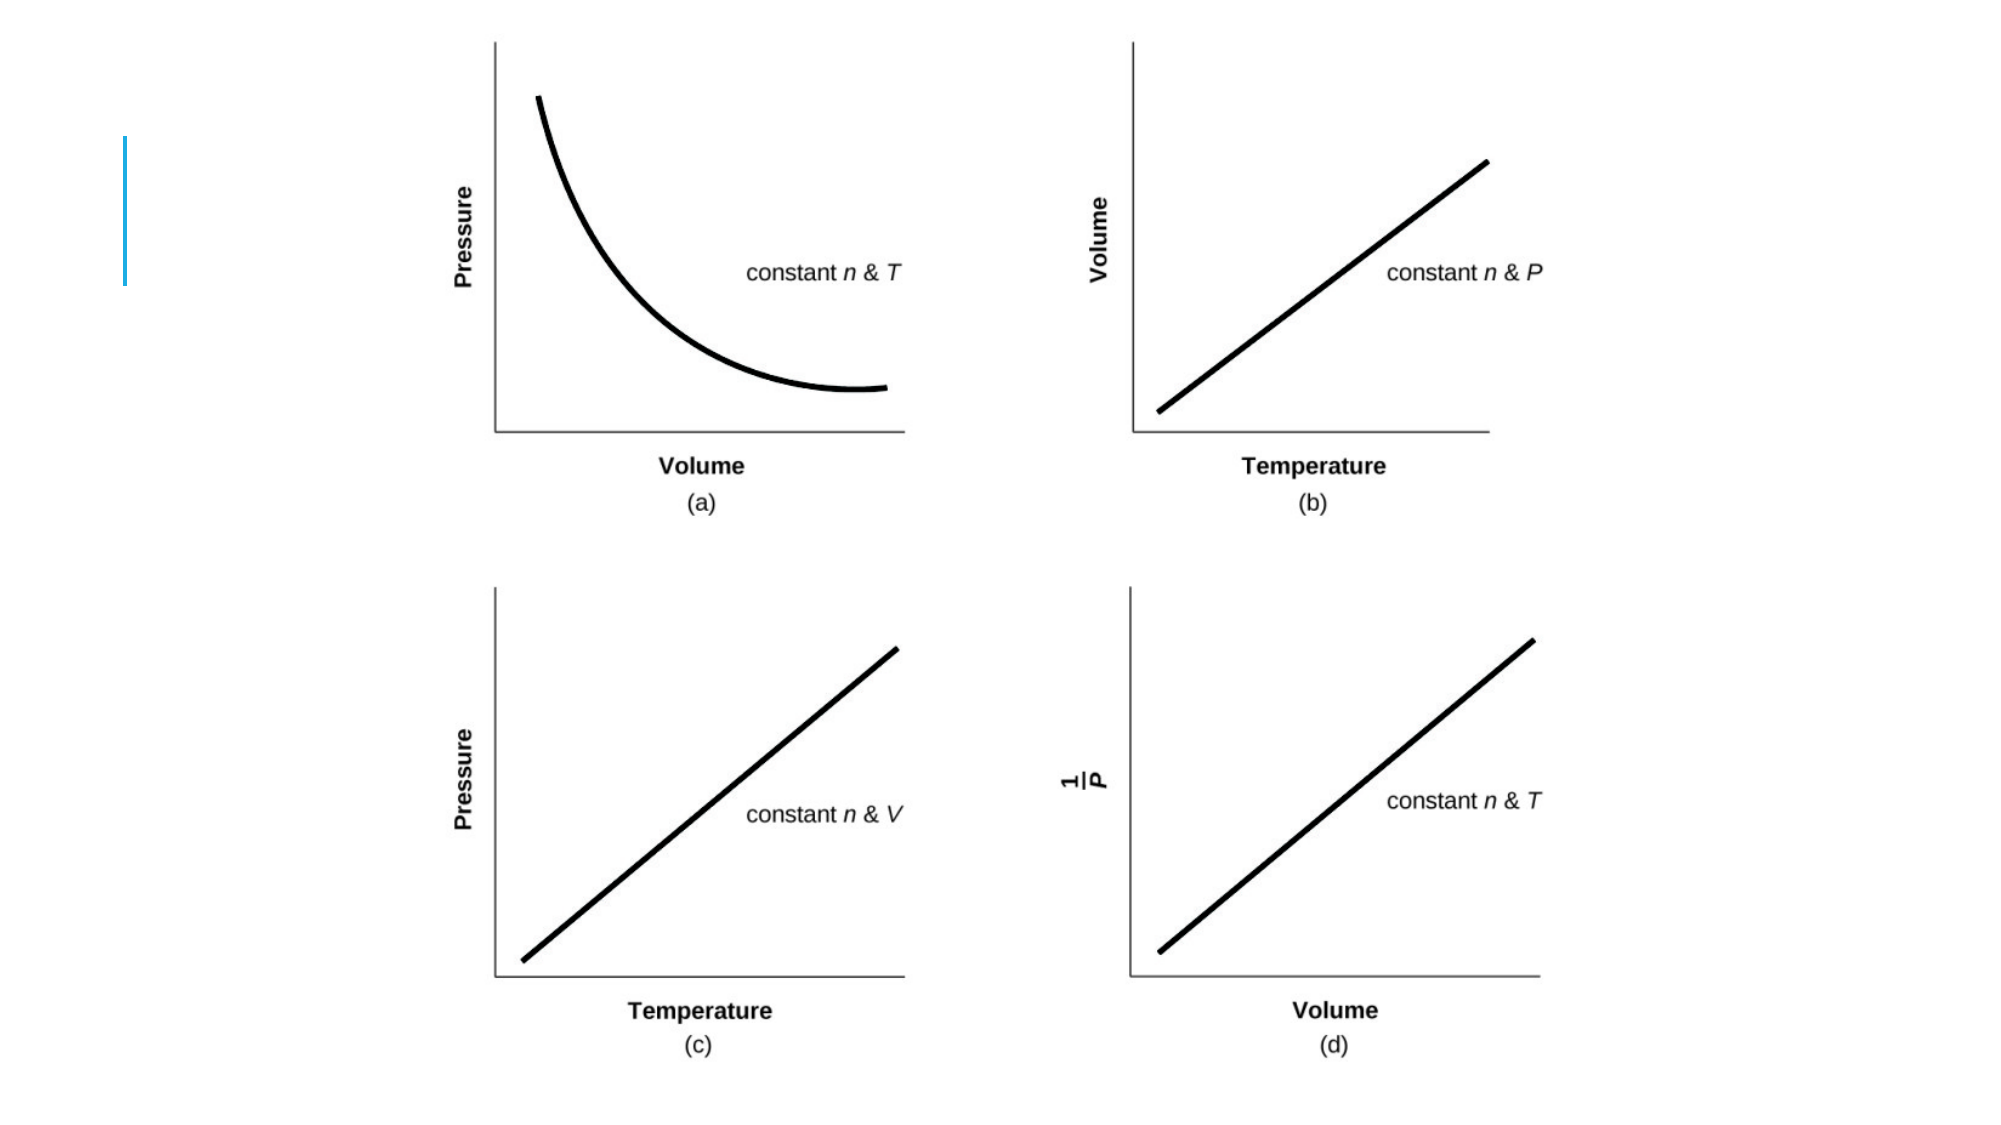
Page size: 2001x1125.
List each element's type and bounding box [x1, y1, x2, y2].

list [378, 32, 1622, 1087]
